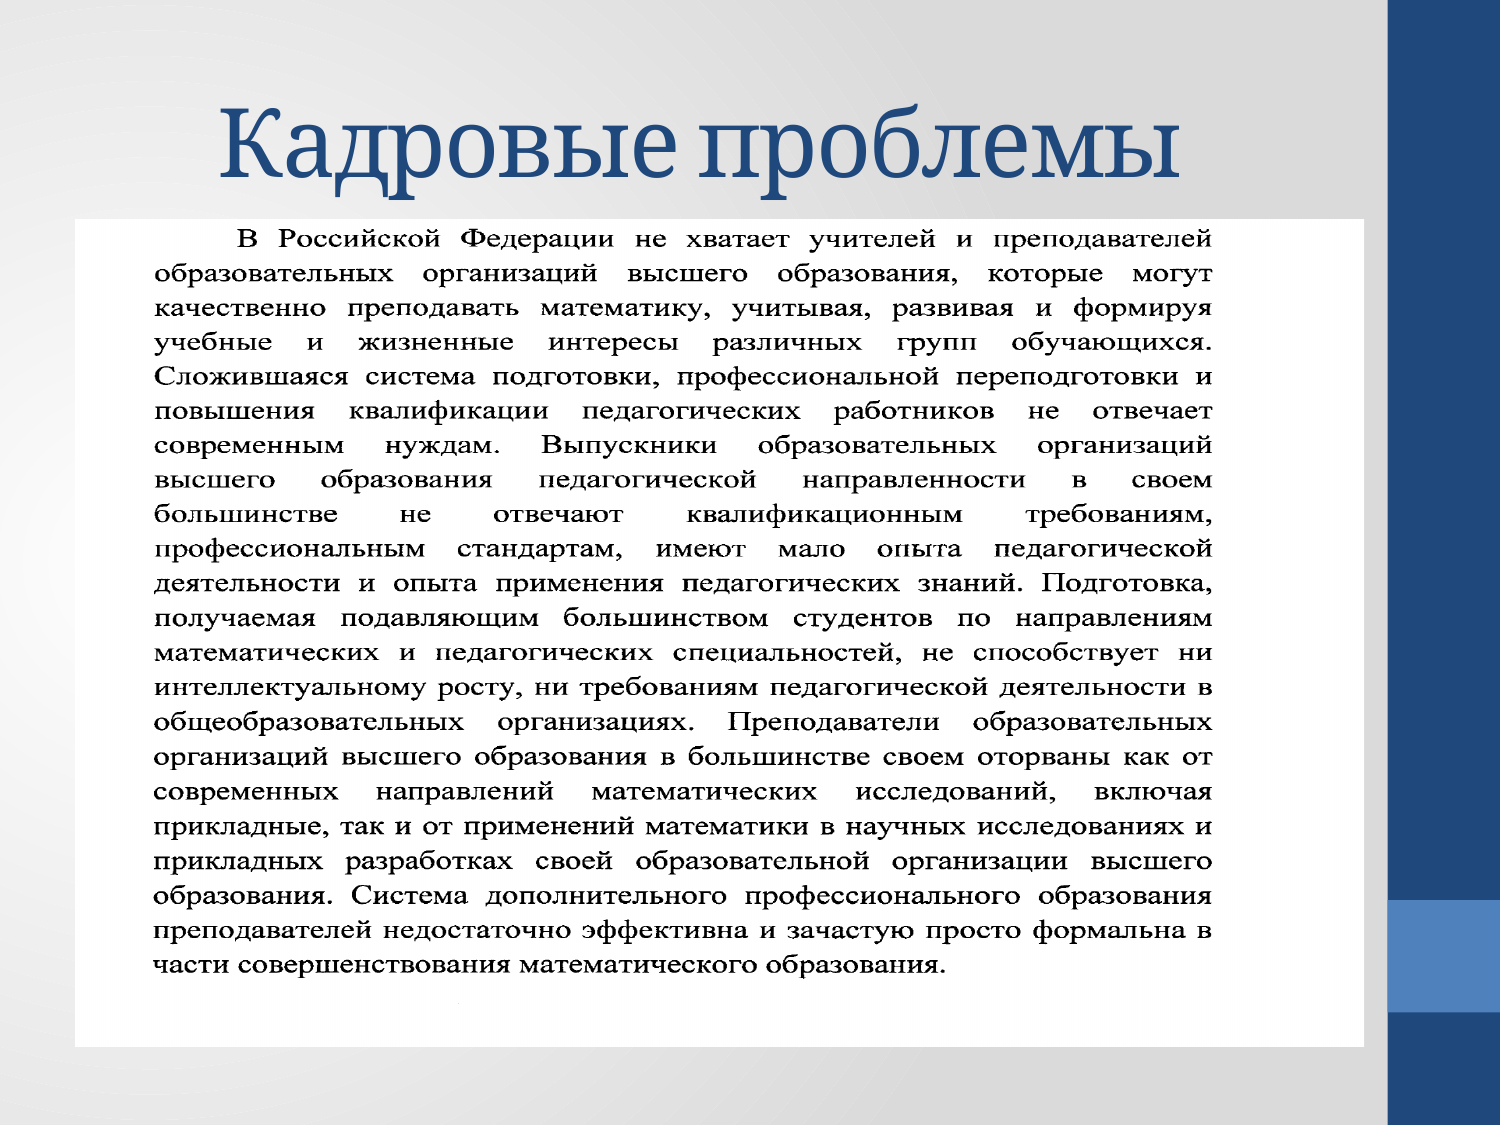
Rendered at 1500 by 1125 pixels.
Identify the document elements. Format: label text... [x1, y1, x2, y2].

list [74, 219, 1365, 1048]
title Кадровые проблемы [75, 45, 1325, 215]
